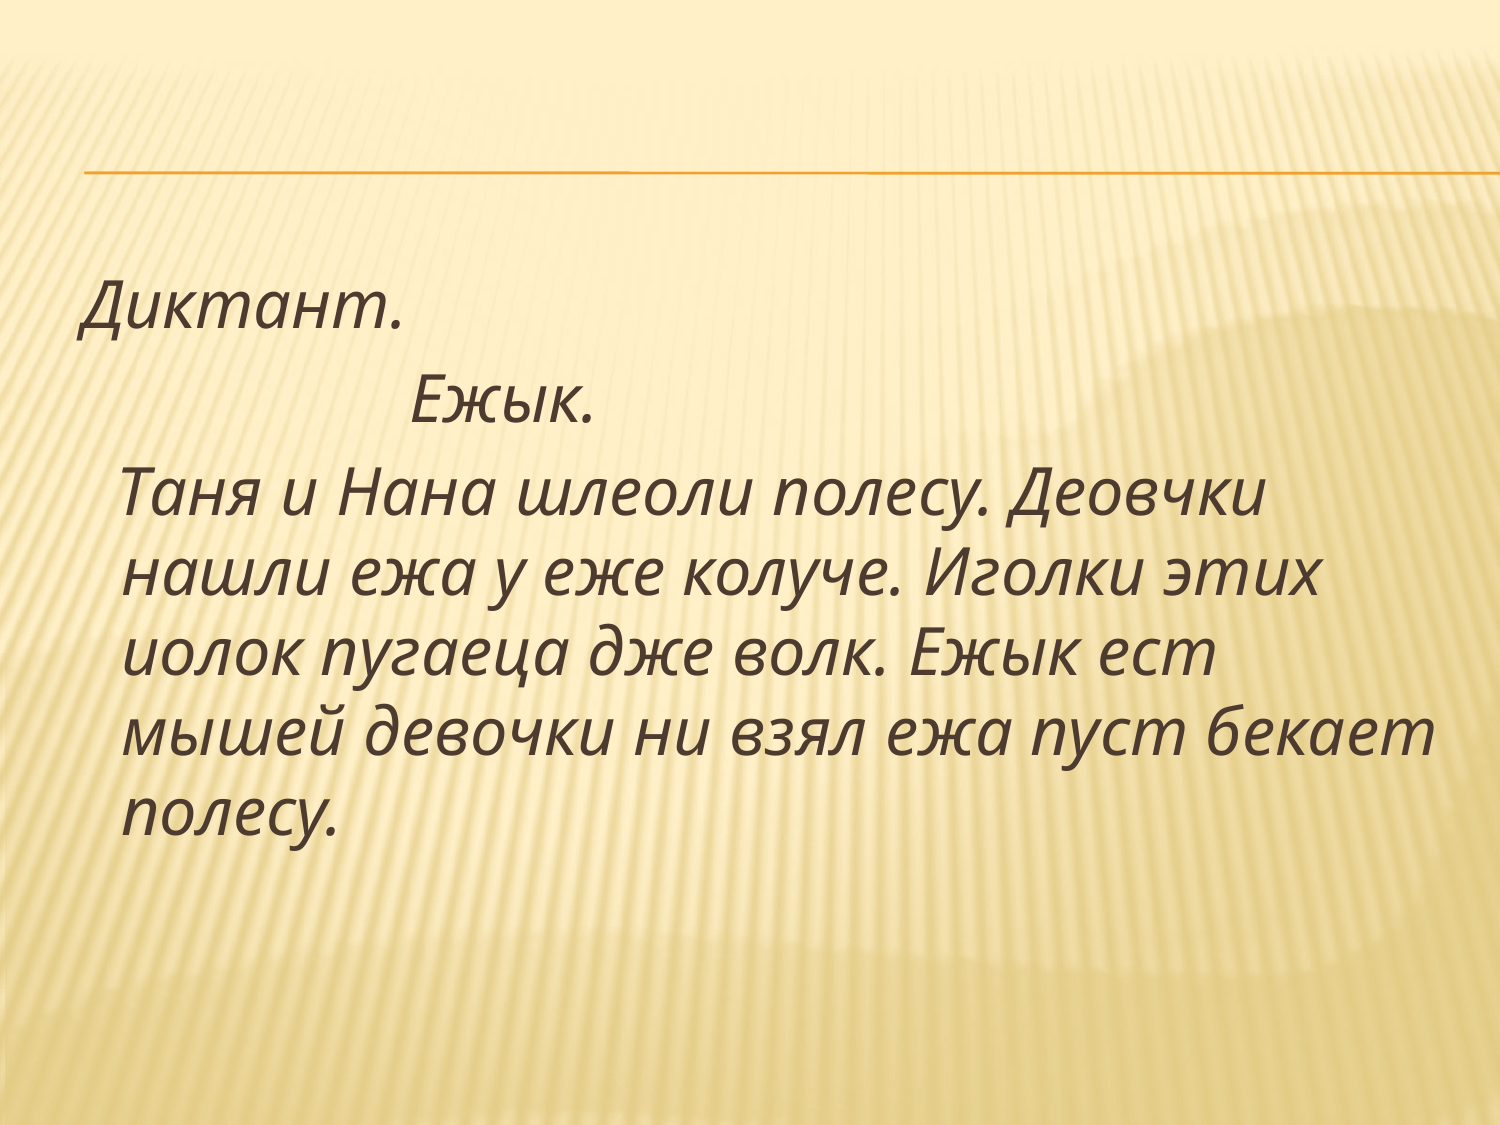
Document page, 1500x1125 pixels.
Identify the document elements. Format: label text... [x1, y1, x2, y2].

list Диктант. Ежык. Таня и Нана шлеоли полесу. Деовчки нашли ежа у еже колуче. Иголки этих иолок пугаеца дже волк. Ежык ест мышей девочки ни взял ежа пуст бекает полесу. [50, 254, 1475, 998]
